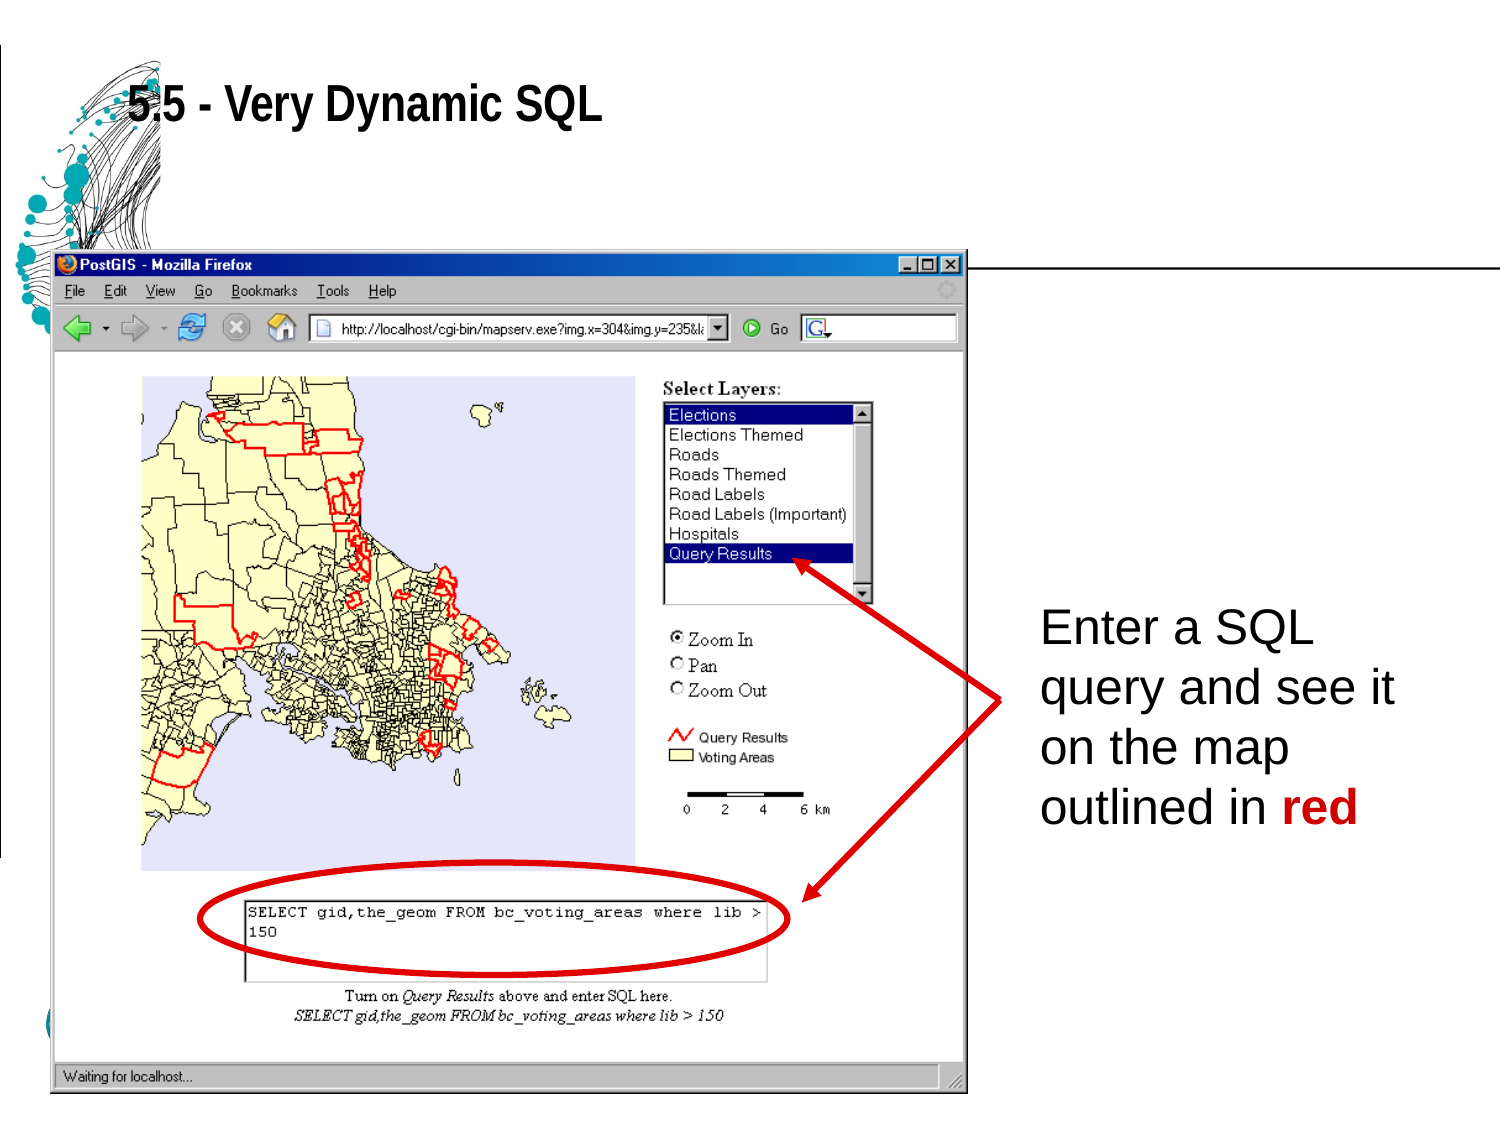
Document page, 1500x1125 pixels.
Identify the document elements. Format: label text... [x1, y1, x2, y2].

picture [0, 45, 969, 1094]
title 5.5 - Very Dynamic SQL [112, 62, 1388, 225]
text_box Enter a SQL query and see it on the map outlined in red [1024, 587, 1463, 843]
